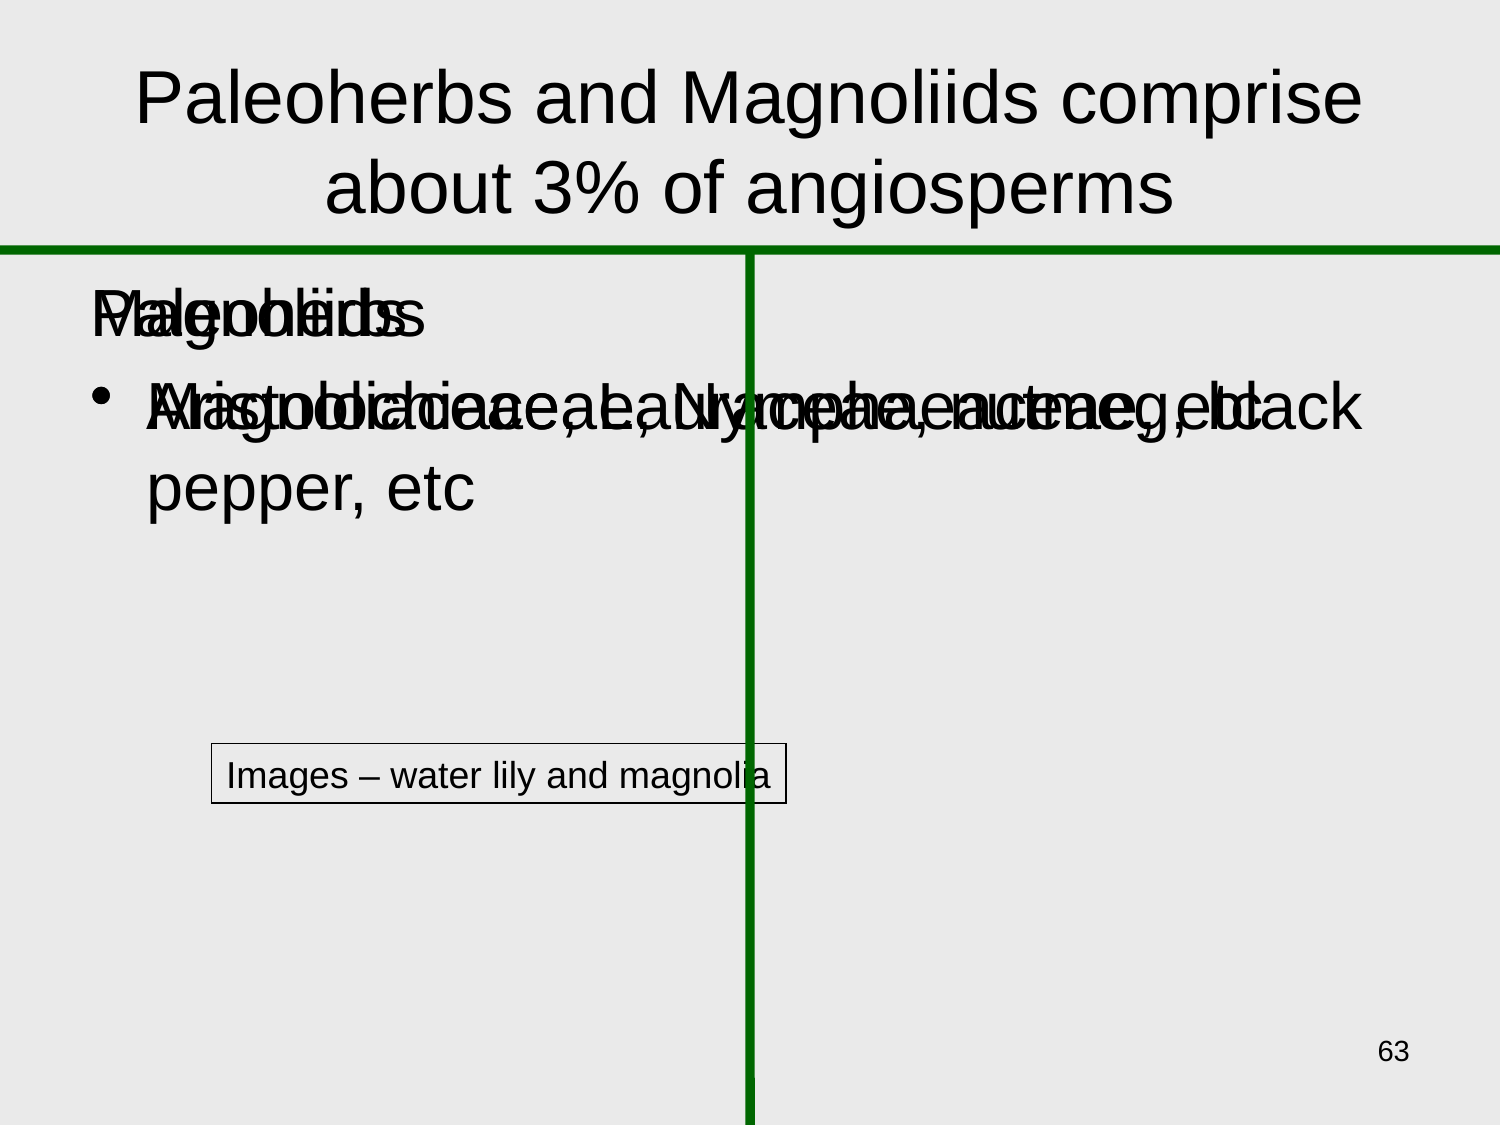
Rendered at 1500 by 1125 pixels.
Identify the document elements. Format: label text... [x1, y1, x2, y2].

title Paleoherbs and Magnoliids comprise about 3% of angiosperms [18, 45, 1482, 233]
slide_number 63 [1074, 1024, 1425, 1103]
list Magnoliids Magnoliaceae, Lauraceae, nutmeg, black pepper, etc [75, 262, 750, 1005]
list Magnoliids Magnoliaceae, Lauraceae, nutmeg, black pepper, etc [751, 262, 1425, 1005]
